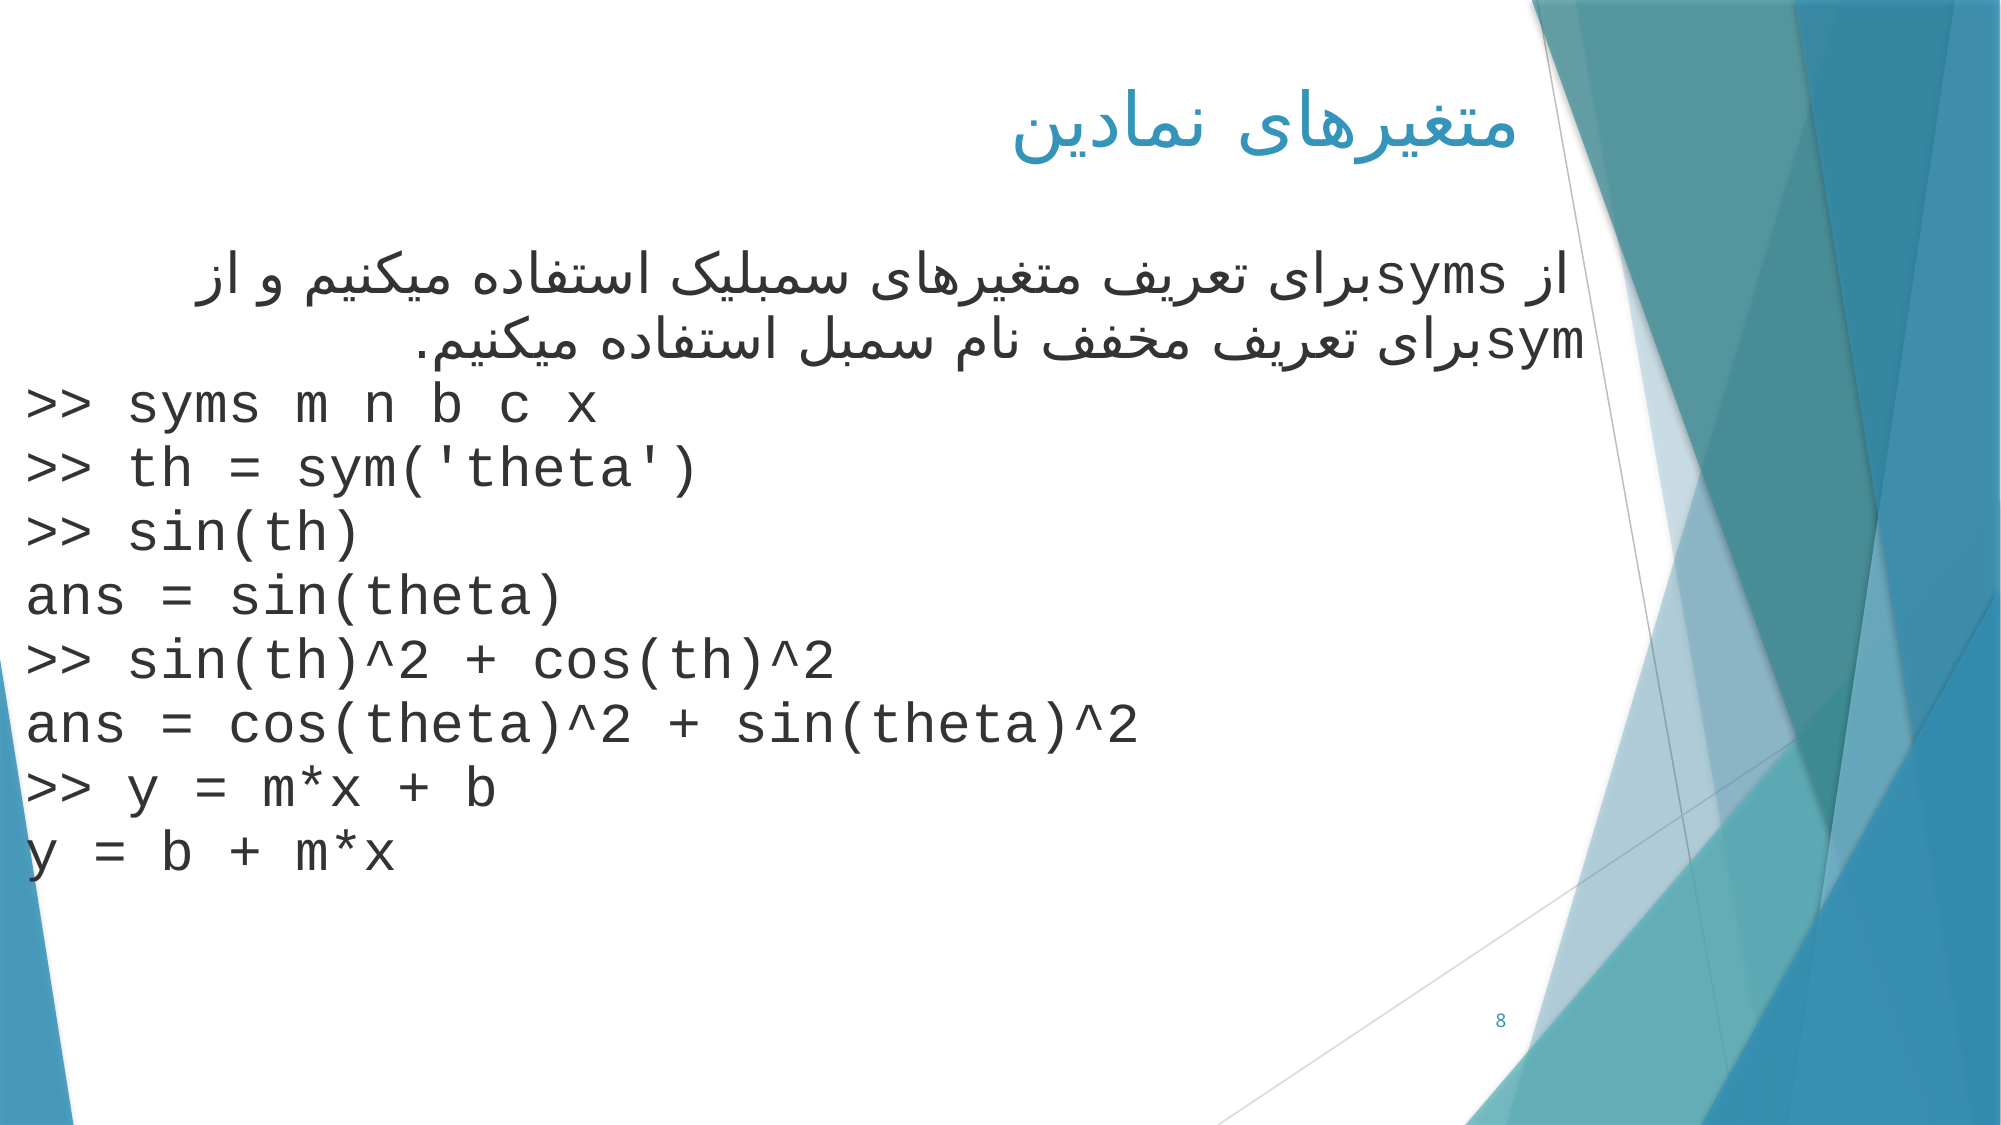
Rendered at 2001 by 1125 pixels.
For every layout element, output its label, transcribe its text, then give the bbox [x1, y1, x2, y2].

text_box از symsبرای تعریف متغیرهای سمبلیک استفاده میکنیم و از symبرای تعریف مخفف نام سمبل استفاده میکنیم. >> syms m n b c x >> th = sym('theta') >> sin(th) ans = sin(theta) >> sin(th)^2 + cos(th)^2 ans = cos(theta)^2 + sin(theta)^2 >> y = m*x + b y = b + m*x [25, 197, 1586, 1098]
text_box متغیرهای نمادین [0, 64, 1522, 215]
